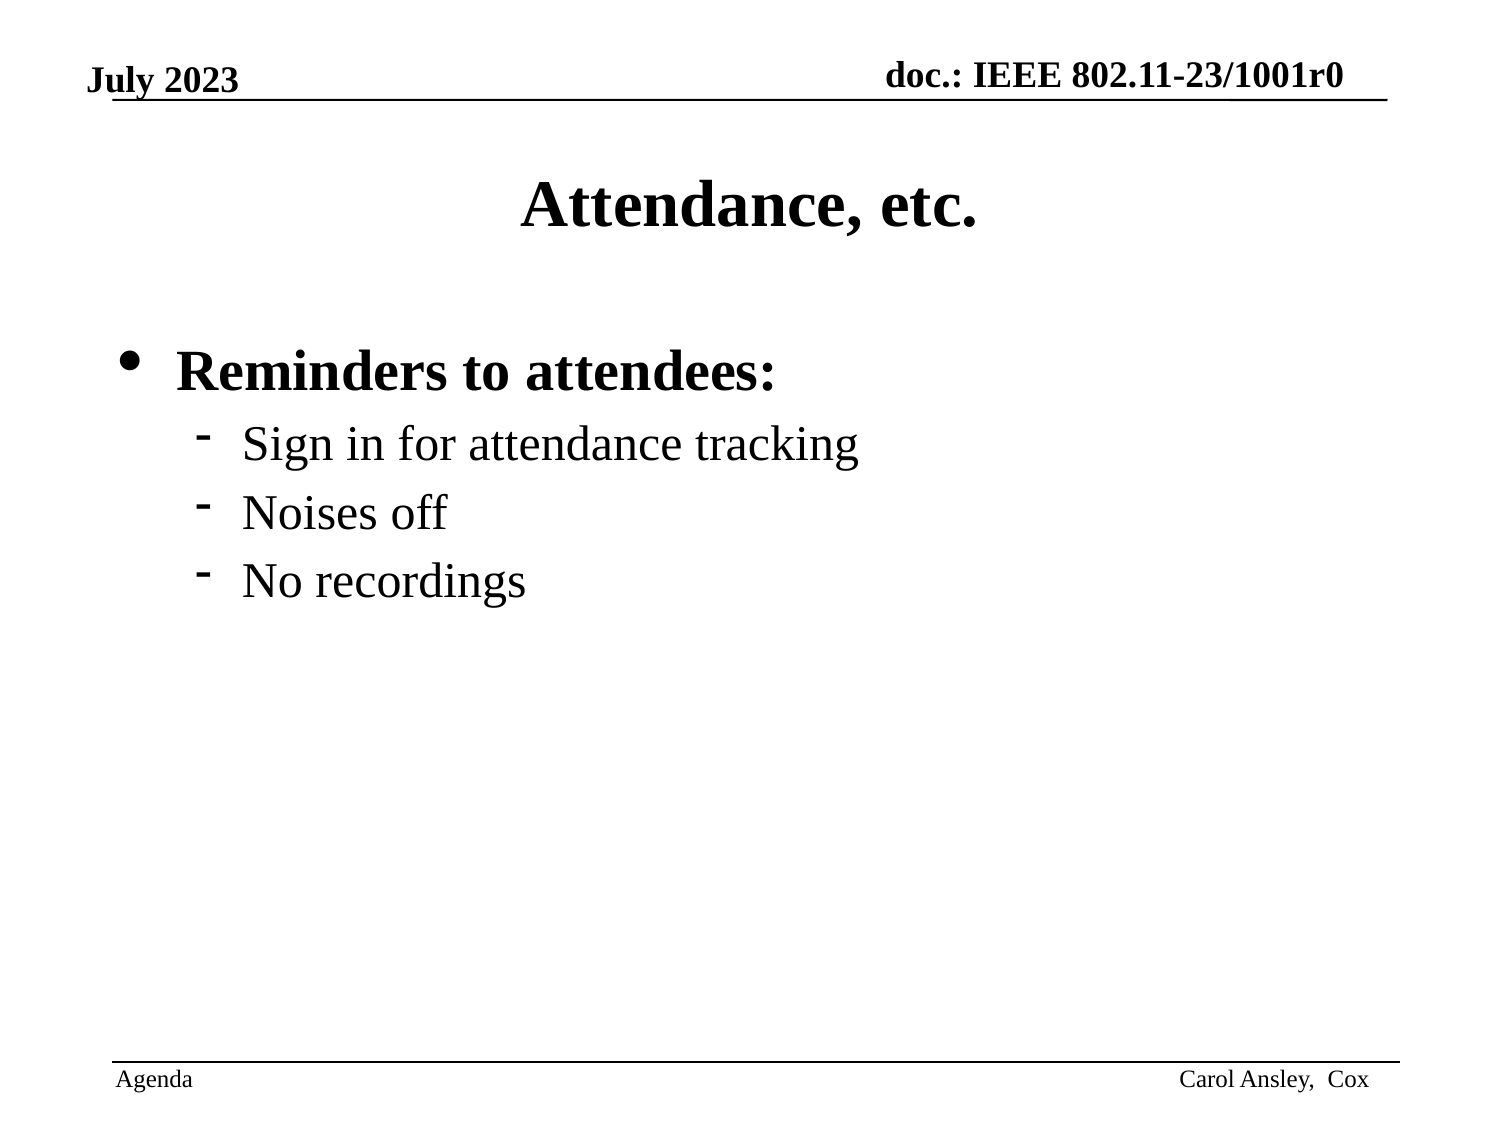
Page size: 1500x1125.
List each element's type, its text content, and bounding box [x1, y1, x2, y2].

text_box Reminders to attendees: Sign in for attendance tracking Noises off No recordings [112, 324, 1388, 615]
text_box Attendance, etc. [112, 152, 1388, 248]
